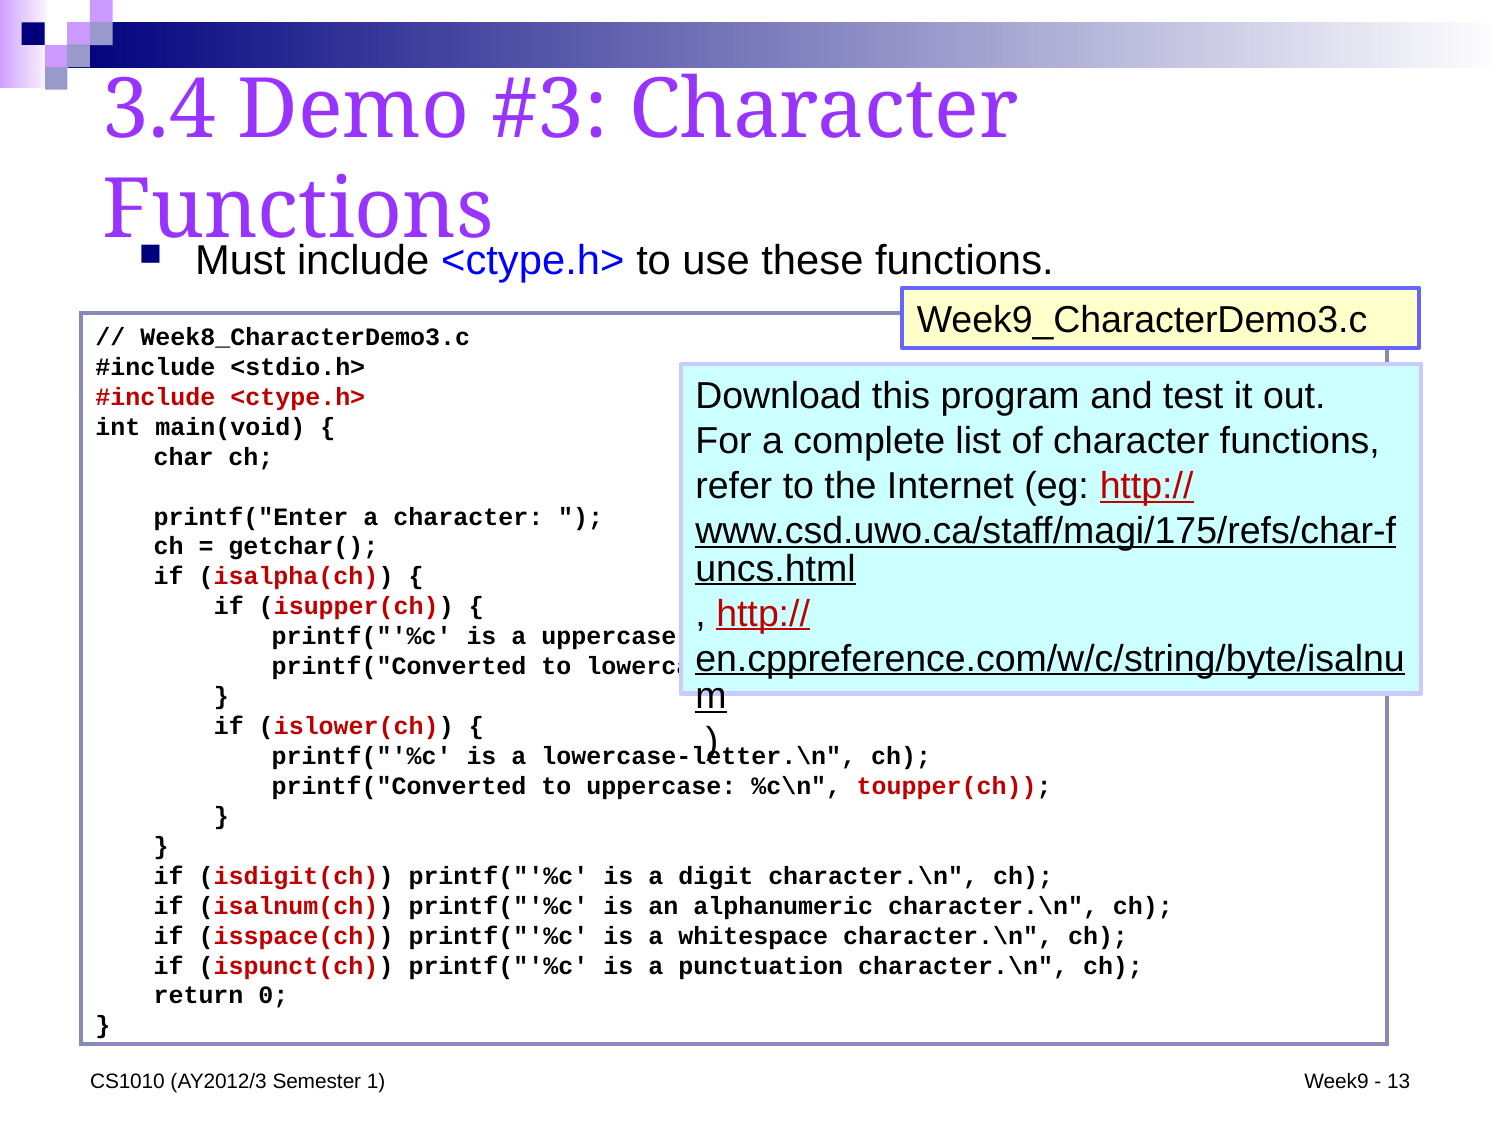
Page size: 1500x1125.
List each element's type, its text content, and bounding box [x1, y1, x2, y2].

slide_number Week9 - 13 [1074, 1025, 1425, 1100]
title 3.4 Demo #3: Character Functions [87, 74, 1426, 235]
footer CS1010 (AY2012/3 Semester 1) [75, 1047, 550, 1100]
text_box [80, 287, 1420, 1045]
text_box Must include <ctype.h> to use these functions. [123, 225, 1399, 286]
